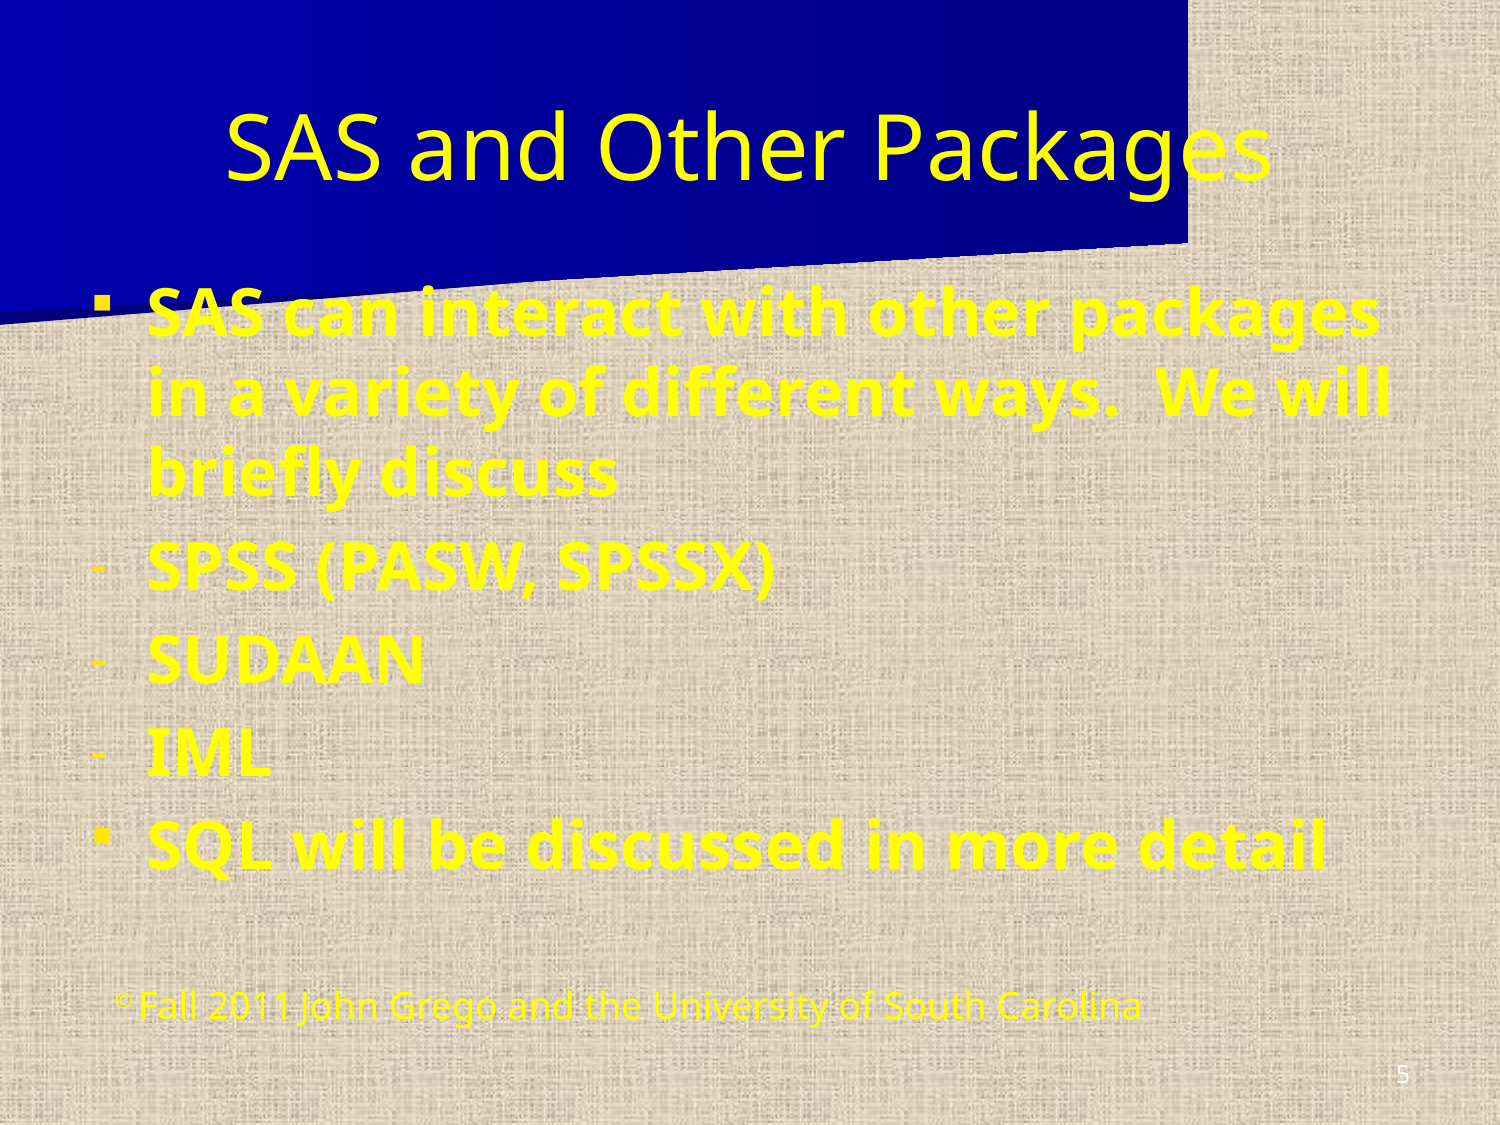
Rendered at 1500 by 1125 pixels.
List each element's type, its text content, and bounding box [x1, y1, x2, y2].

list SAS can interact with other packages in a variety of different ways. We will briefly discuss SPSS (PASW, SPSSX) SUDAAN IML SQL will be discussed in more detail [74, 262, 1426, 1001]
slide_number 5 [1074, 1024, 1426, 1101]
title SAS and Other Packages [74, 49, 1426, 238]
text_box © Fall 2011 John Grego and the University of South Carolina [99, 974, 1388, 1035]
picture [0, 0, 1500, 1125]
